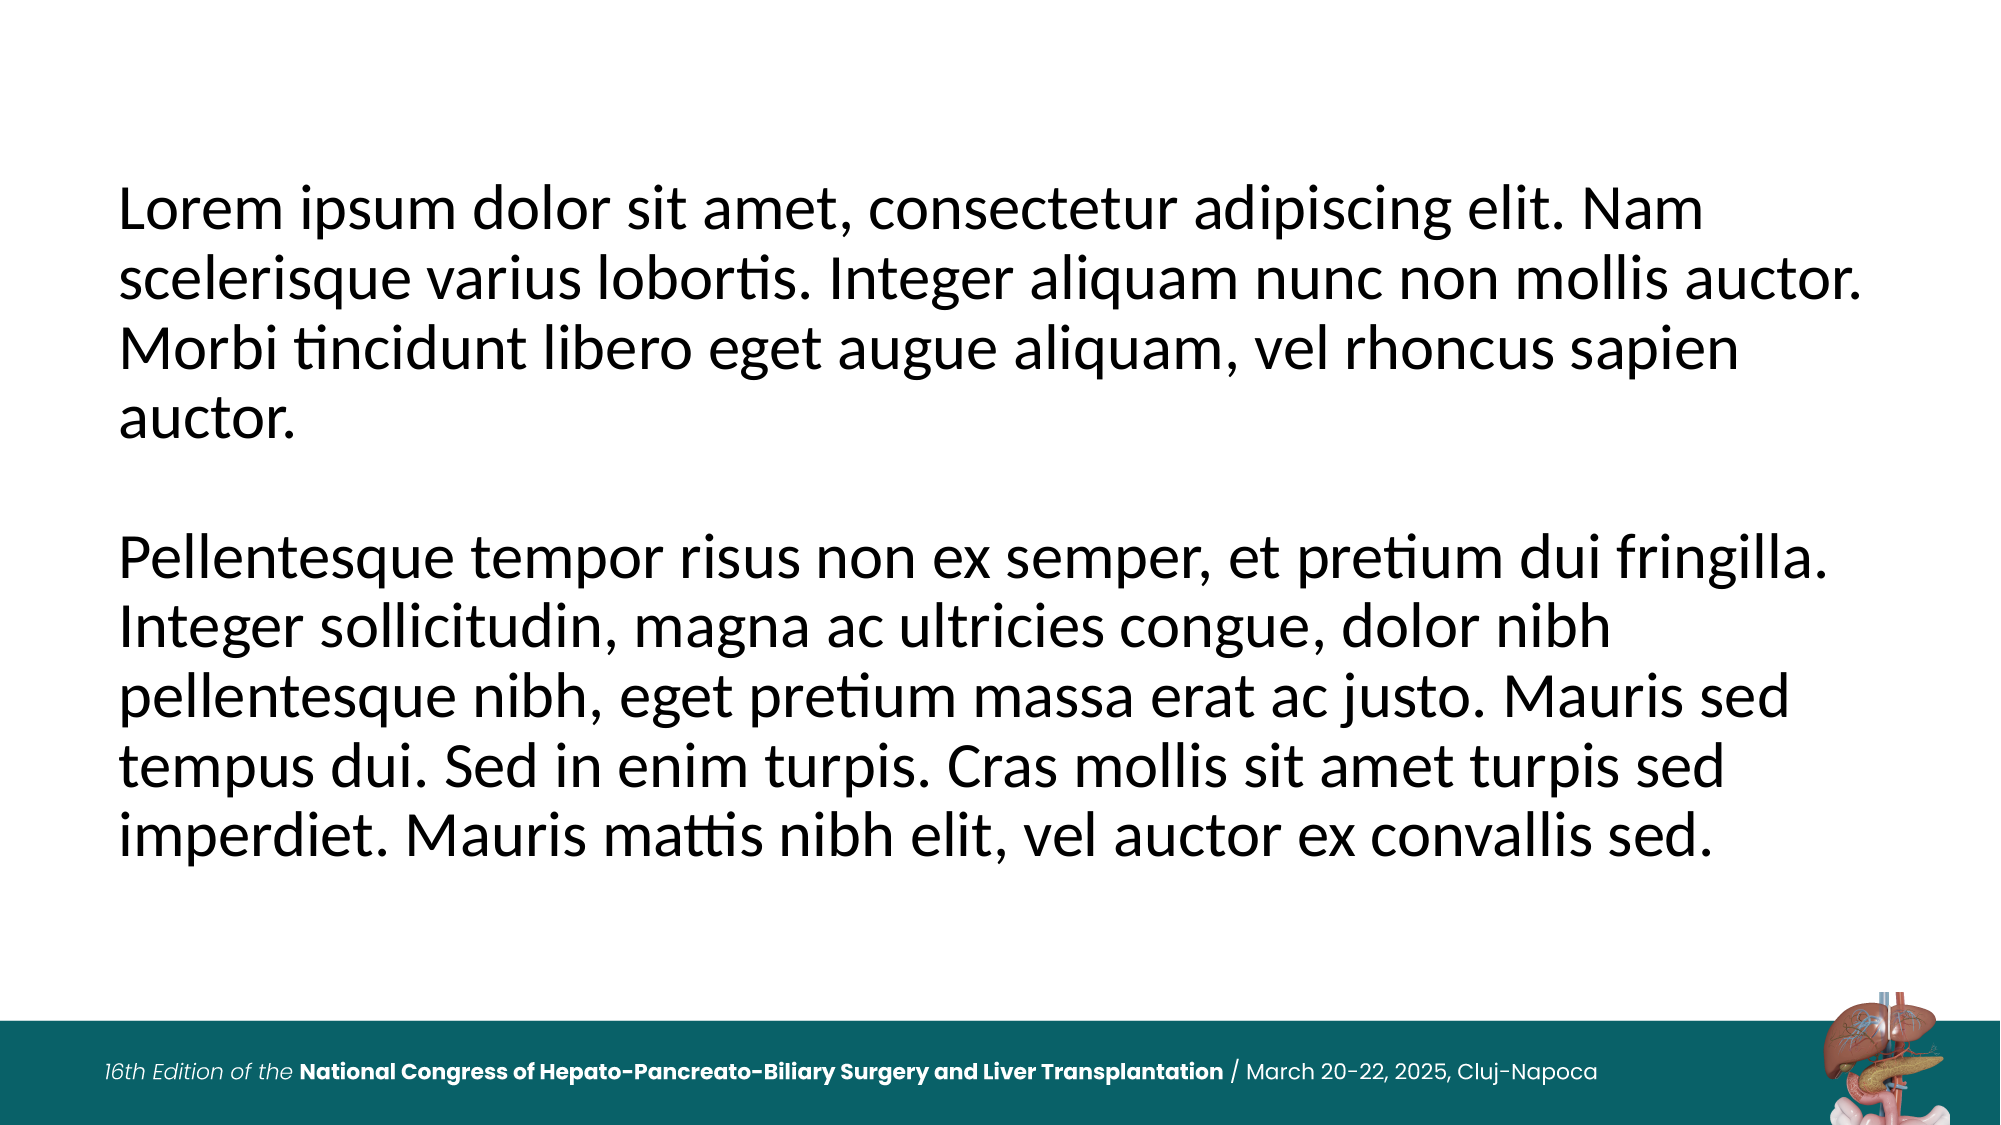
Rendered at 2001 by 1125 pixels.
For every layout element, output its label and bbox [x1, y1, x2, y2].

list [0, 0, 2000, 1125]
